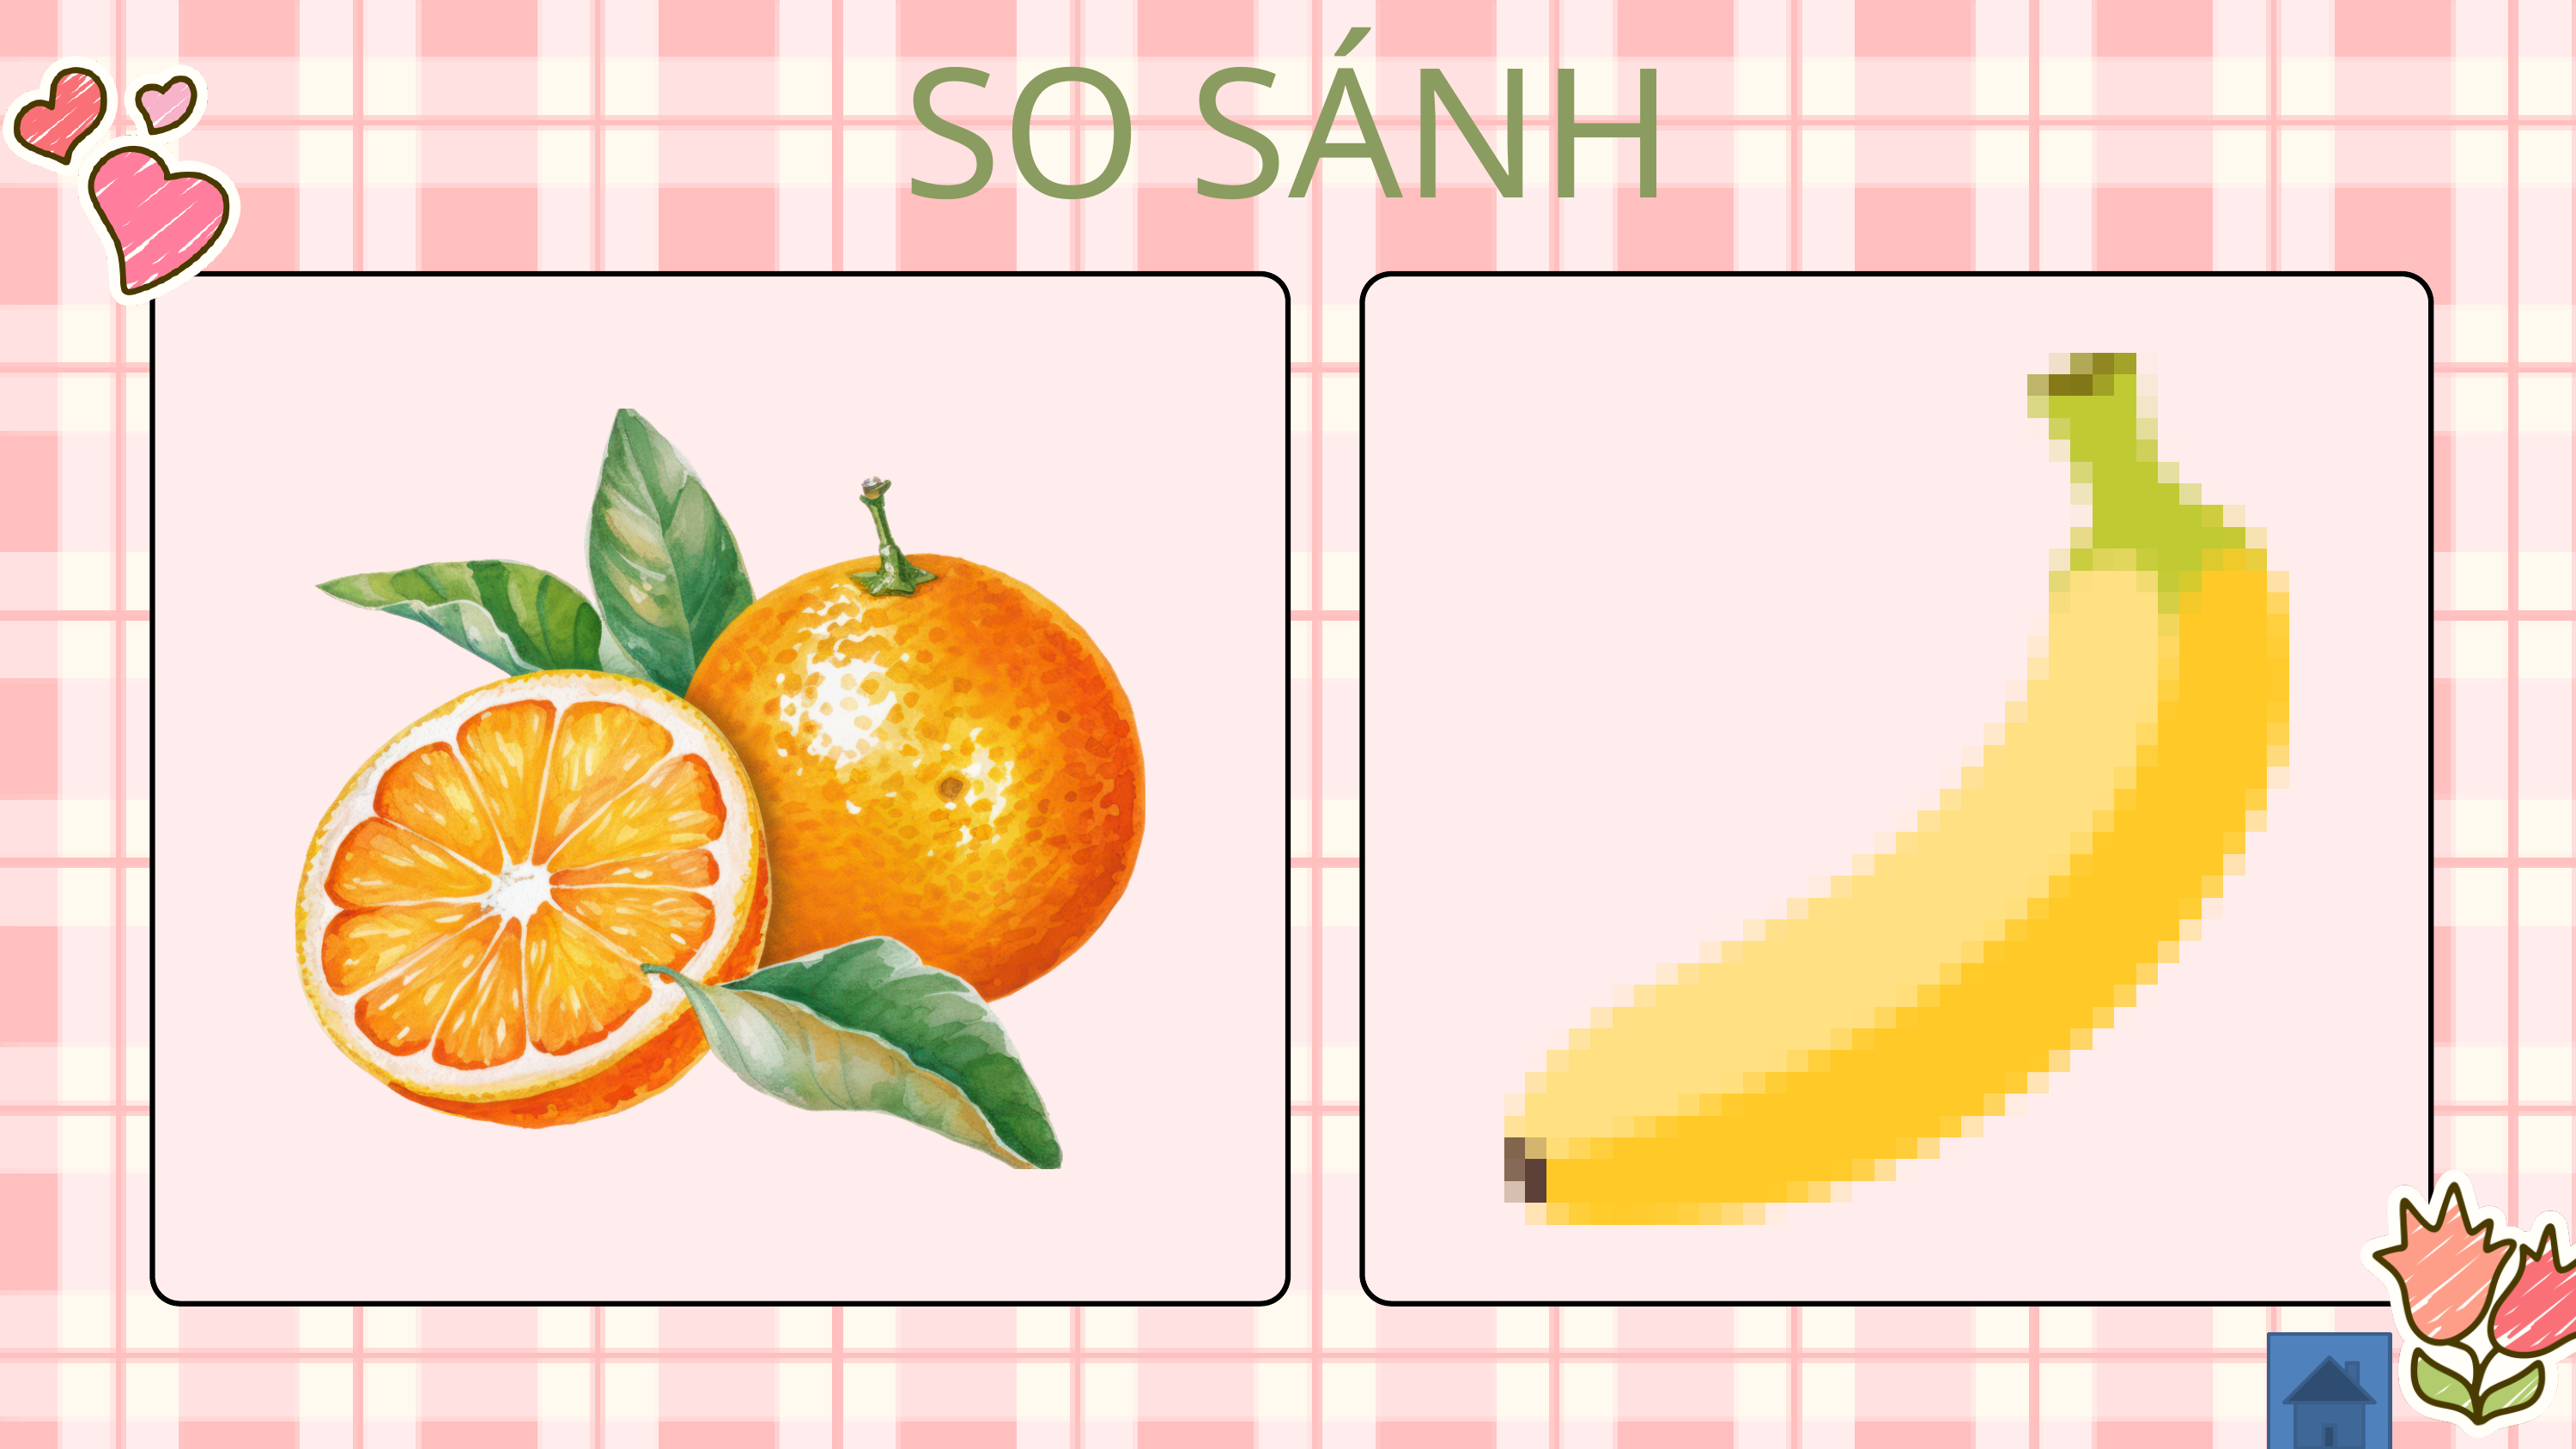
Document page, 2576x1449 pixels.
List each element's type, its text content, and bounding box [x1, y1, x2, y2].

text_box [2360, 1169, 2576, 1438]
text_box SO SÁNH [754, 66, 1822, 234]
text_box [1362, 273, 2432, 1304]
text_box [152, 273, 1289, 1304]
text_box [0, 54, 243, 306]
text_box [0, 0, 2576, 1449]
text_box [2267, 1332, 2392, 1449]
